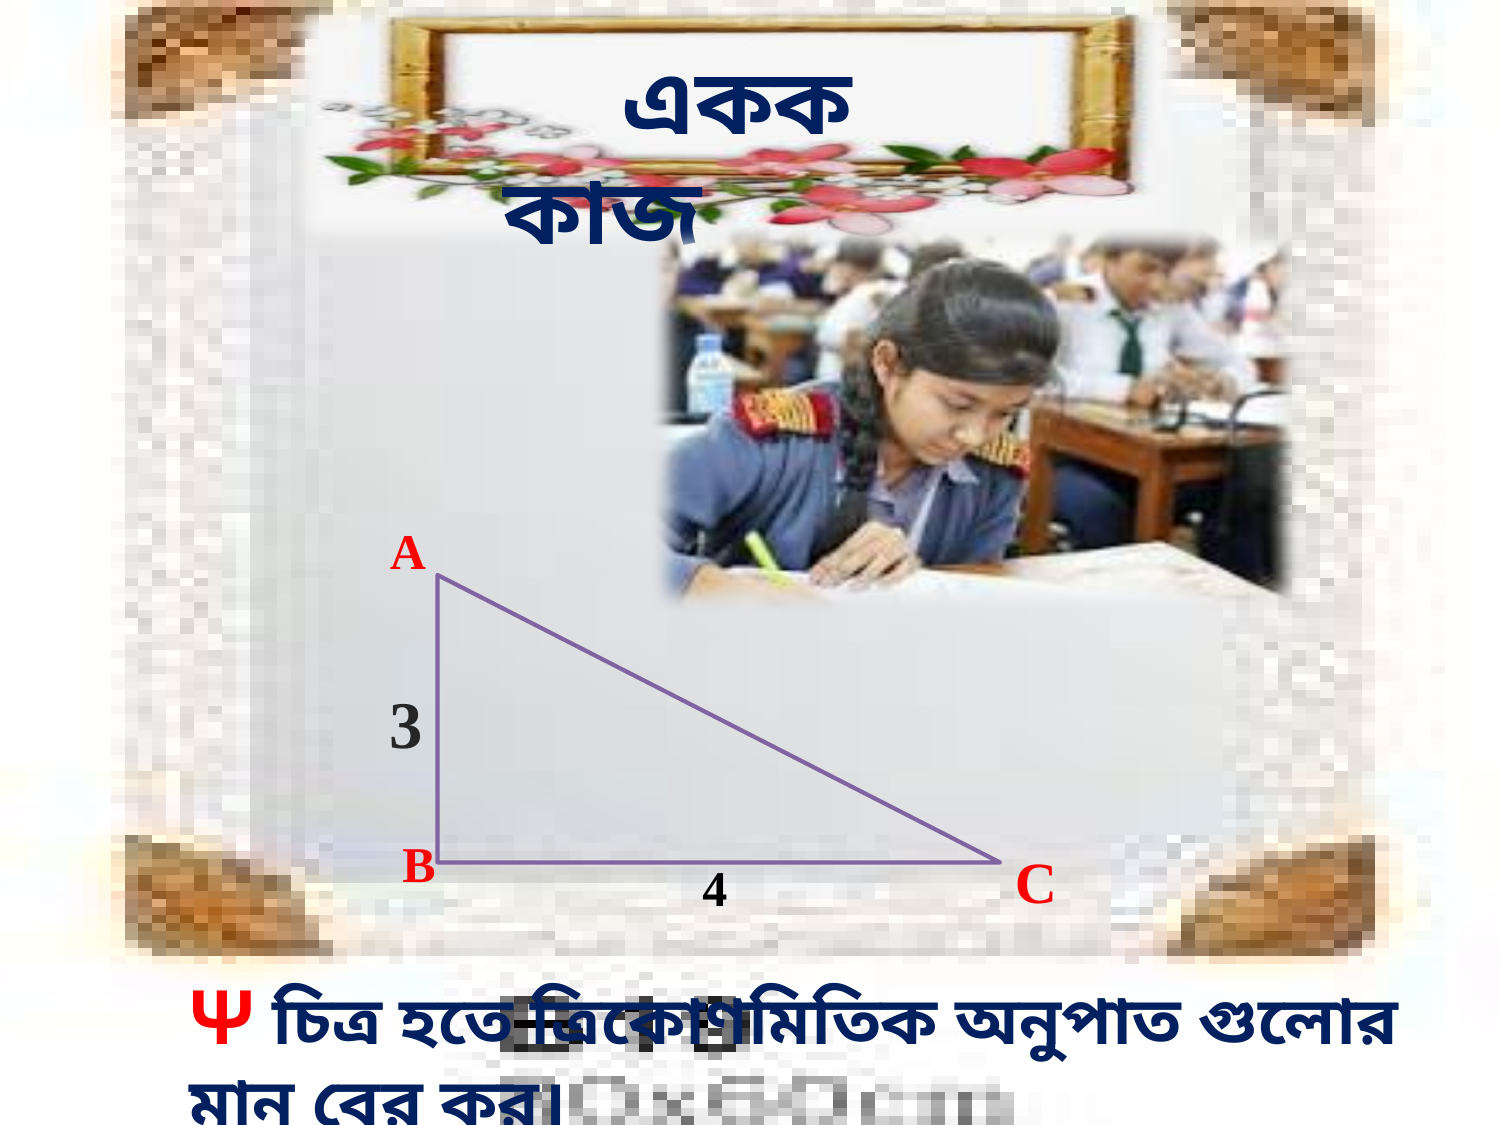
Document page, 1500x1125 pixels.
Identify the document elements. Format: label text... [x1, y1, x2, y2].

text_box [374, 512, 1101, 924]
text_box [287, 0, 1188, 251]
picture [0, 0, 1500, 1125]
text_box Ѱ চিত্র হতে ত্রিকোণমিতিক অনুপাত গুলোর মান বের কর। [174, 962, 1438, 1125]
